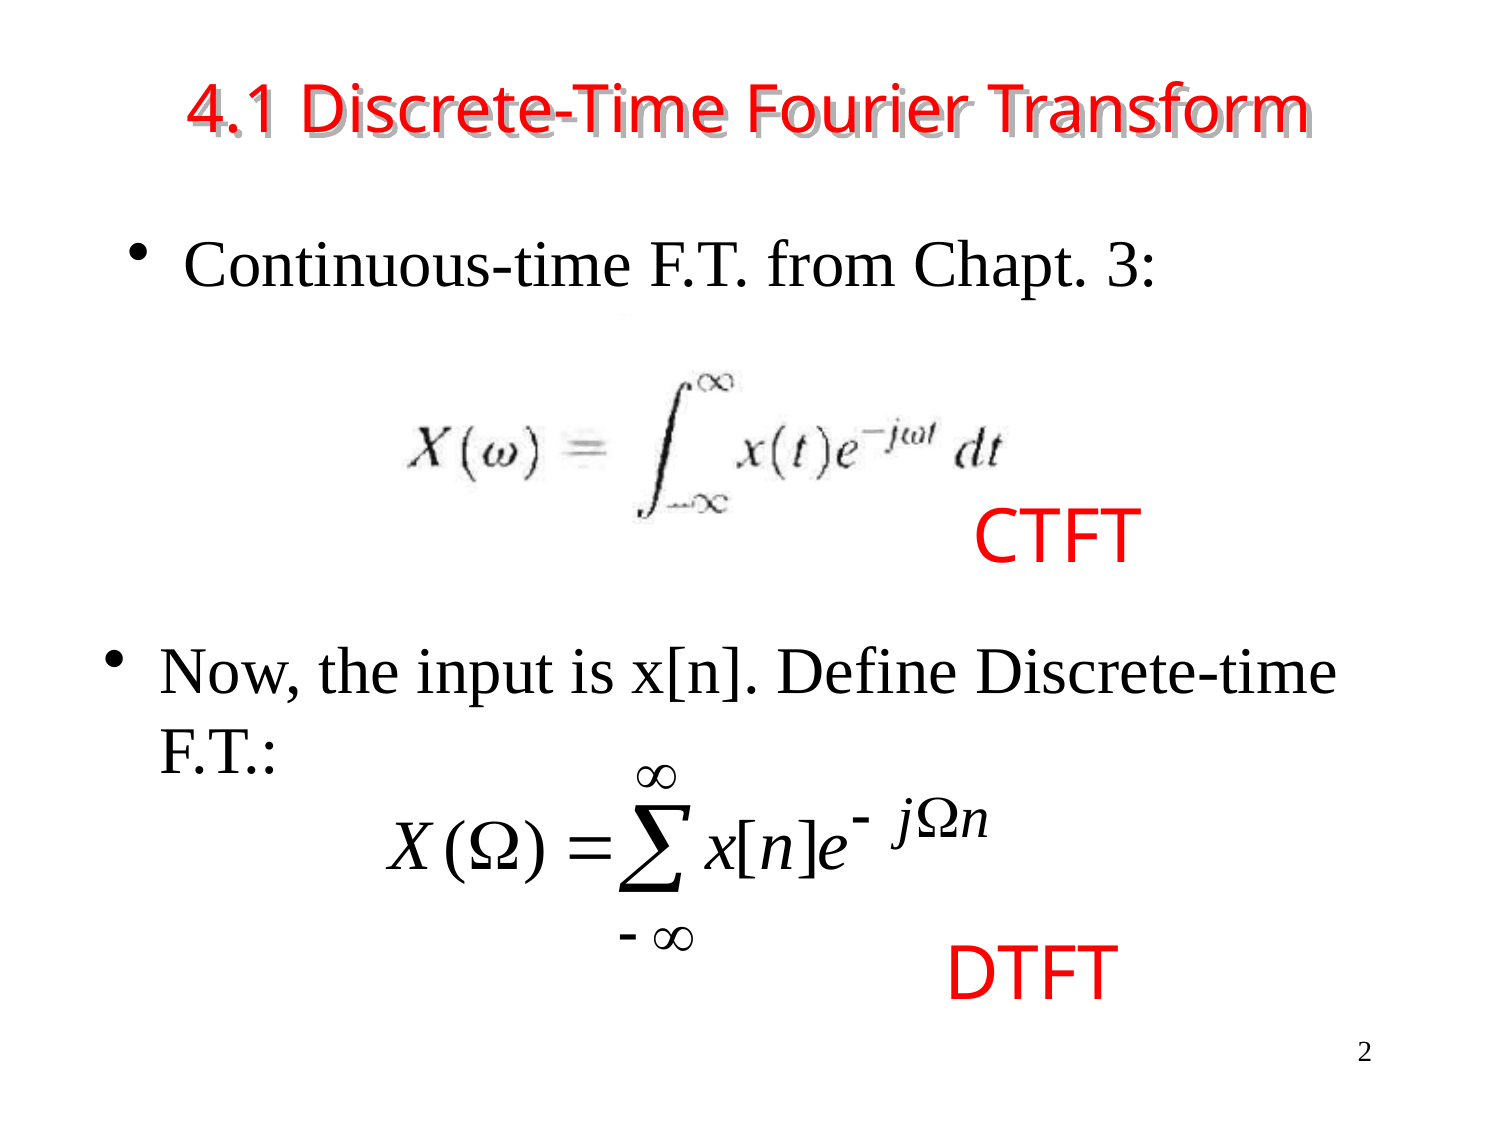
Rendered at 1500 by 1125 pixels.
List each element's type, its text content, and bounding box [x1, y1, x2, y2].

picture [336, 314, 1129, 563]
slide_number 2 [1074, 1024, 1388, 1101]
text_box Now, the input is x[n]. Define Discrete-time F.T.: [88, 619, 1376, 745]
text_box CTFT [927, 479, 1187, 585]
title 4.1 Discrete-Time Fourier Transform [112, 12, 1388, 201]
list Continuous-time F.T. from Chapt. 3: [112, 212, 1401, 339]
text_box DTFT [902, 916, 1162, 1022]
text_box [371, 733, 1011, 971]
